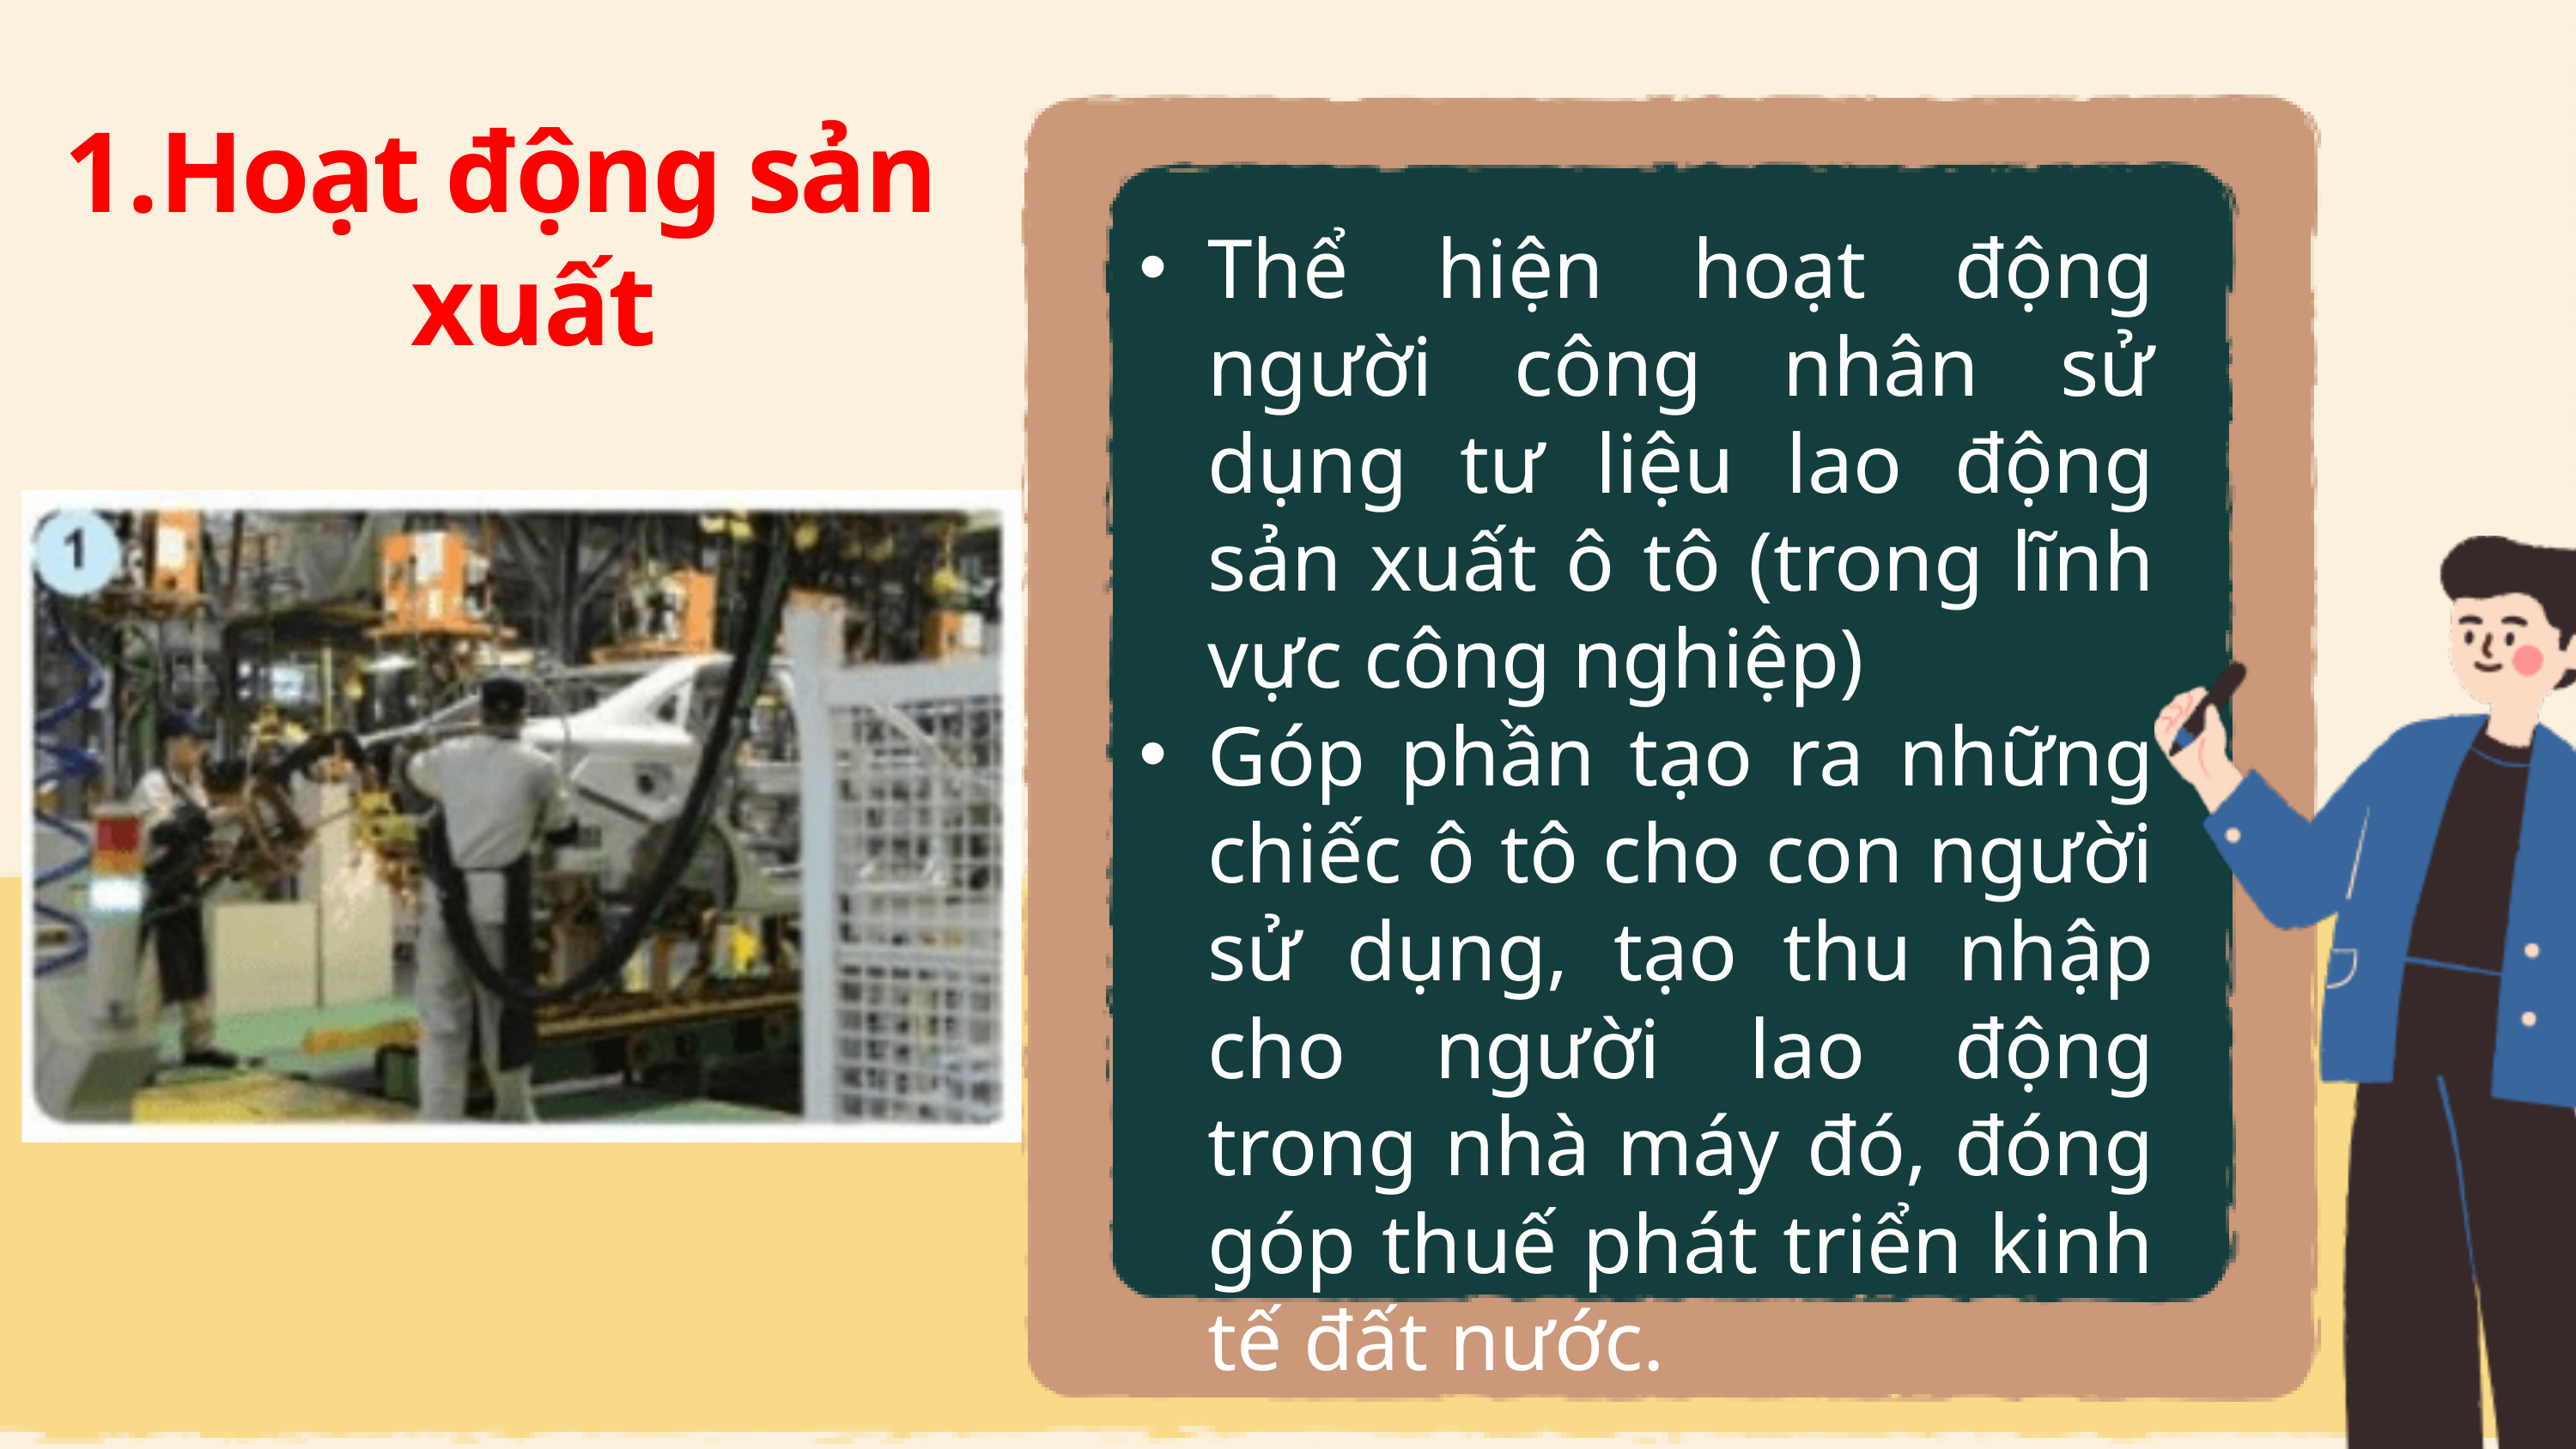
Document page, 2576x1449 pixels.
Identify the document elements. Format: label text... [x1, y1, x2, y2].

text_box [2154, 536, 2576, 1449]
text_box [21, 490, 1022, 1143]
text_box [0, 0, 2576, 1449]
text_box Thể hiện hoạt động người công nhân sử dụng tư liệu lao động sản xuất ô tô (trong lĩnh vực công nghiệp) Góp phần tạo ra những chiếc ô tô cho con người sử dụng, tạo thu nhập cho người lao động trong nhà máy đó, đóng góp thuế phát triển kinh tế đất nước. [1069, 216, 2154, 1387]
text_box [1021, 94, 2322, 1402]
text_box Hoạt động sản xuất [0, 101, 1013, 368]
